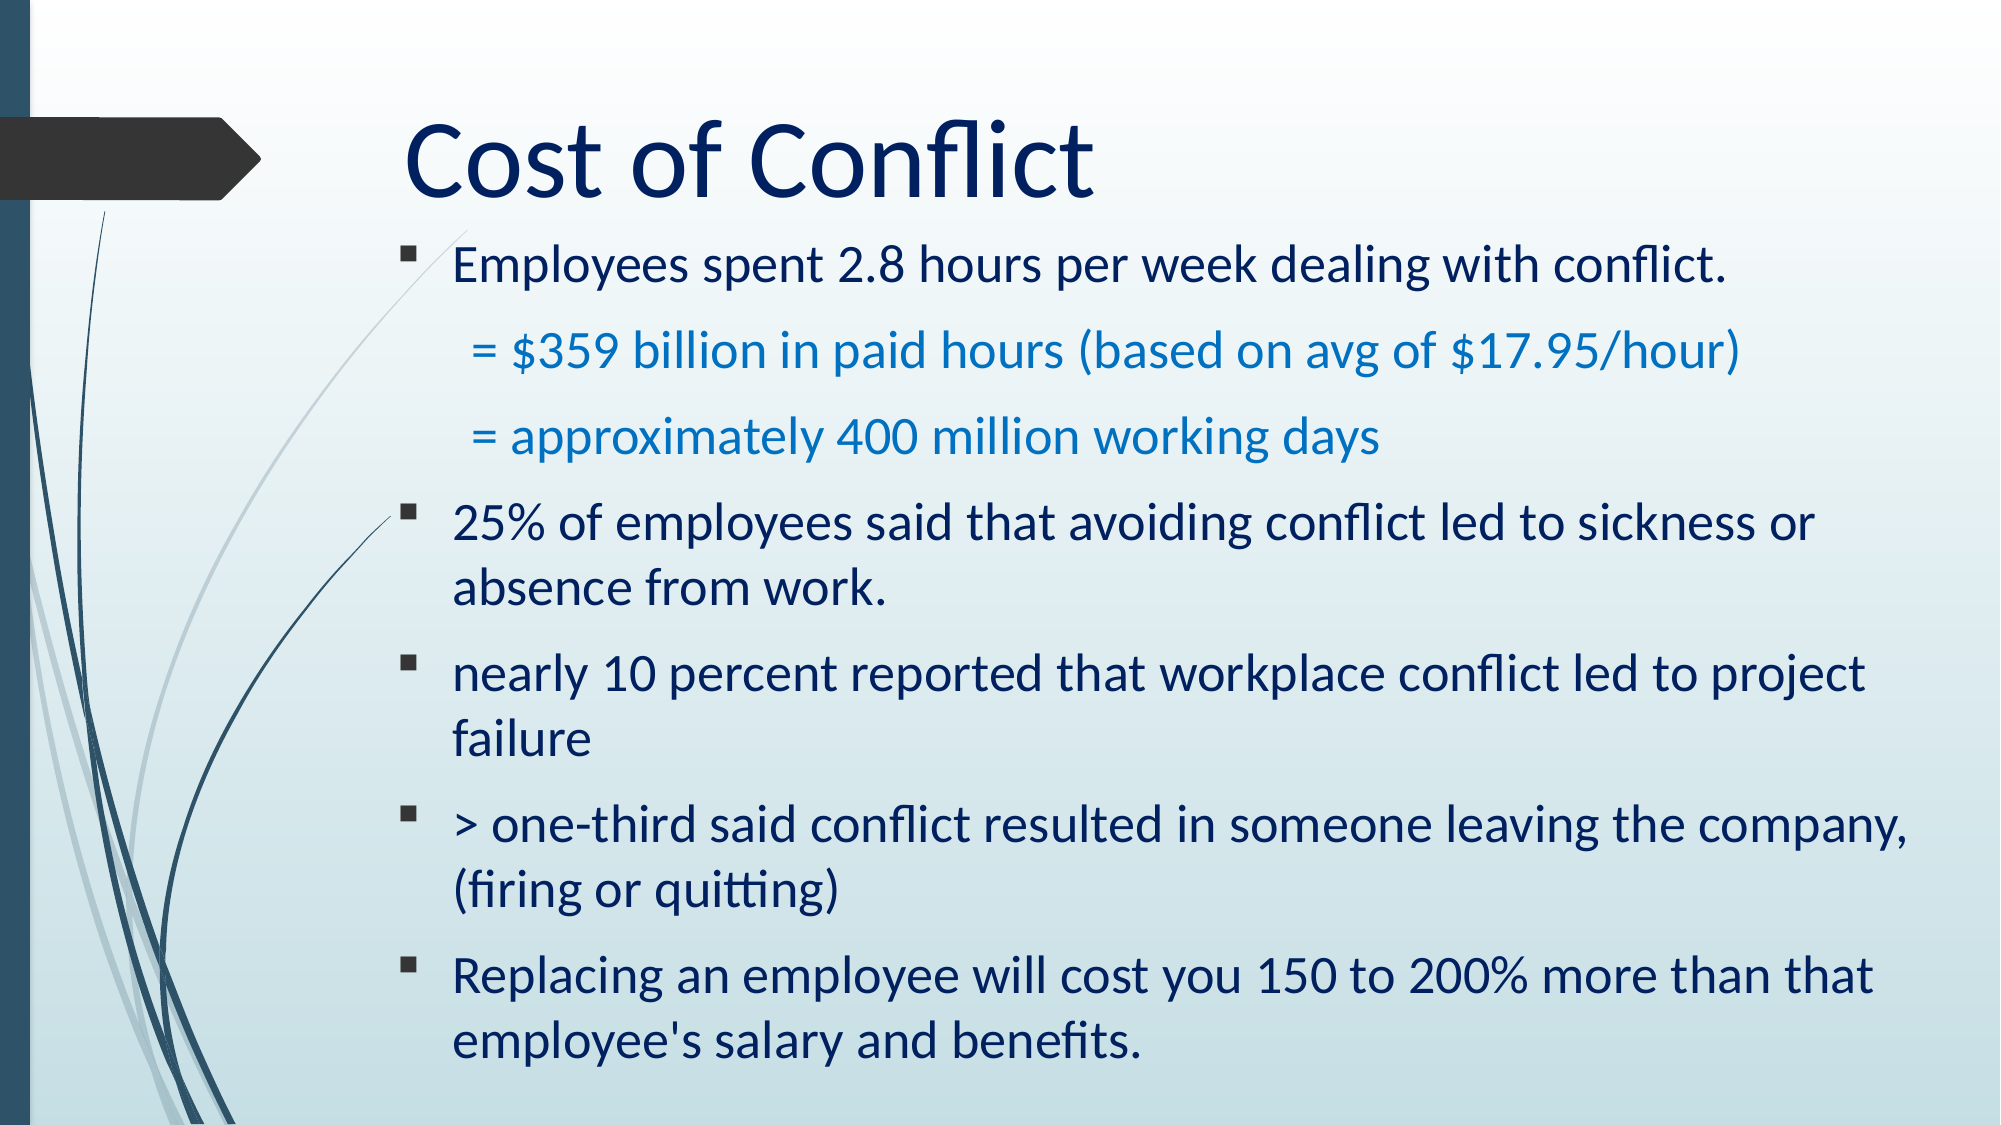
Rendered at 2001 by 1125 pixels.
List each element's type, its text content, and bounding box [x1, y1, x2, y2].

title Cost of Conflict [389, 77, 1858, 220]
list Employees spent 2.8 hours per week dealing with conflict. = $359 billion in paid hours (based on avg of $17.95/hour) = approximately 400 million working days 25% of employees said that avoiding conflict led to sickness or absence from work. nearly 10 percent reported that workplace conflict led to project failure > one-third said conflict resulted in someone leaving the company, (firing or quitting) Replacing an employee will cost you 150 to 200% more than that employee's salary and benefits. [381, 220, 1948, 1080]
